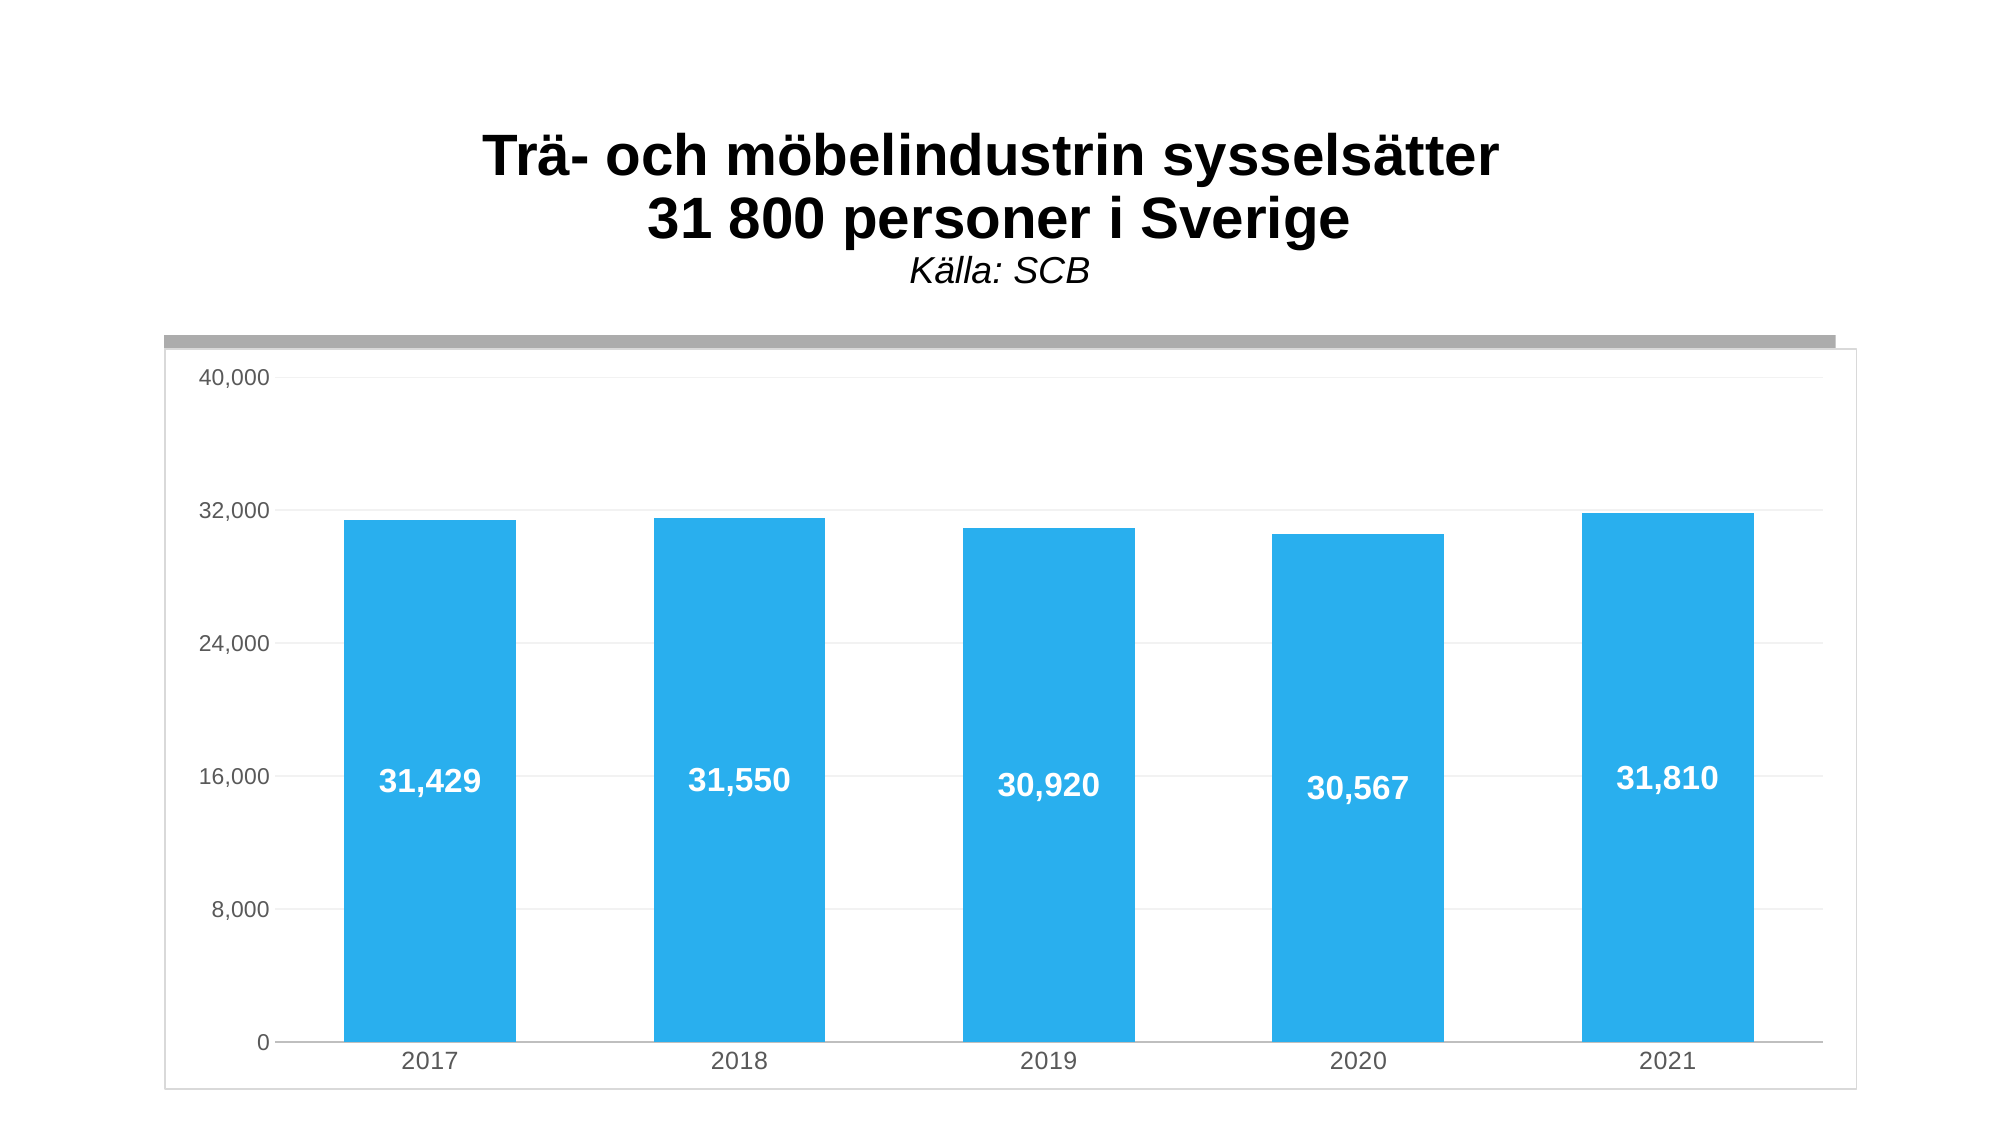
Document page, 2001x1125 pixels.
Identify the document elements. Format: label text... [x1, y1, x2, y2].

chart [164, 348, 1858, 1090]
title Trä- och möbelindustrin sysselsätter 31 800 personer i Sverige Källa: SCB [142, 99, 1858, 317]
text_box [163, 334, 1837, 349]
